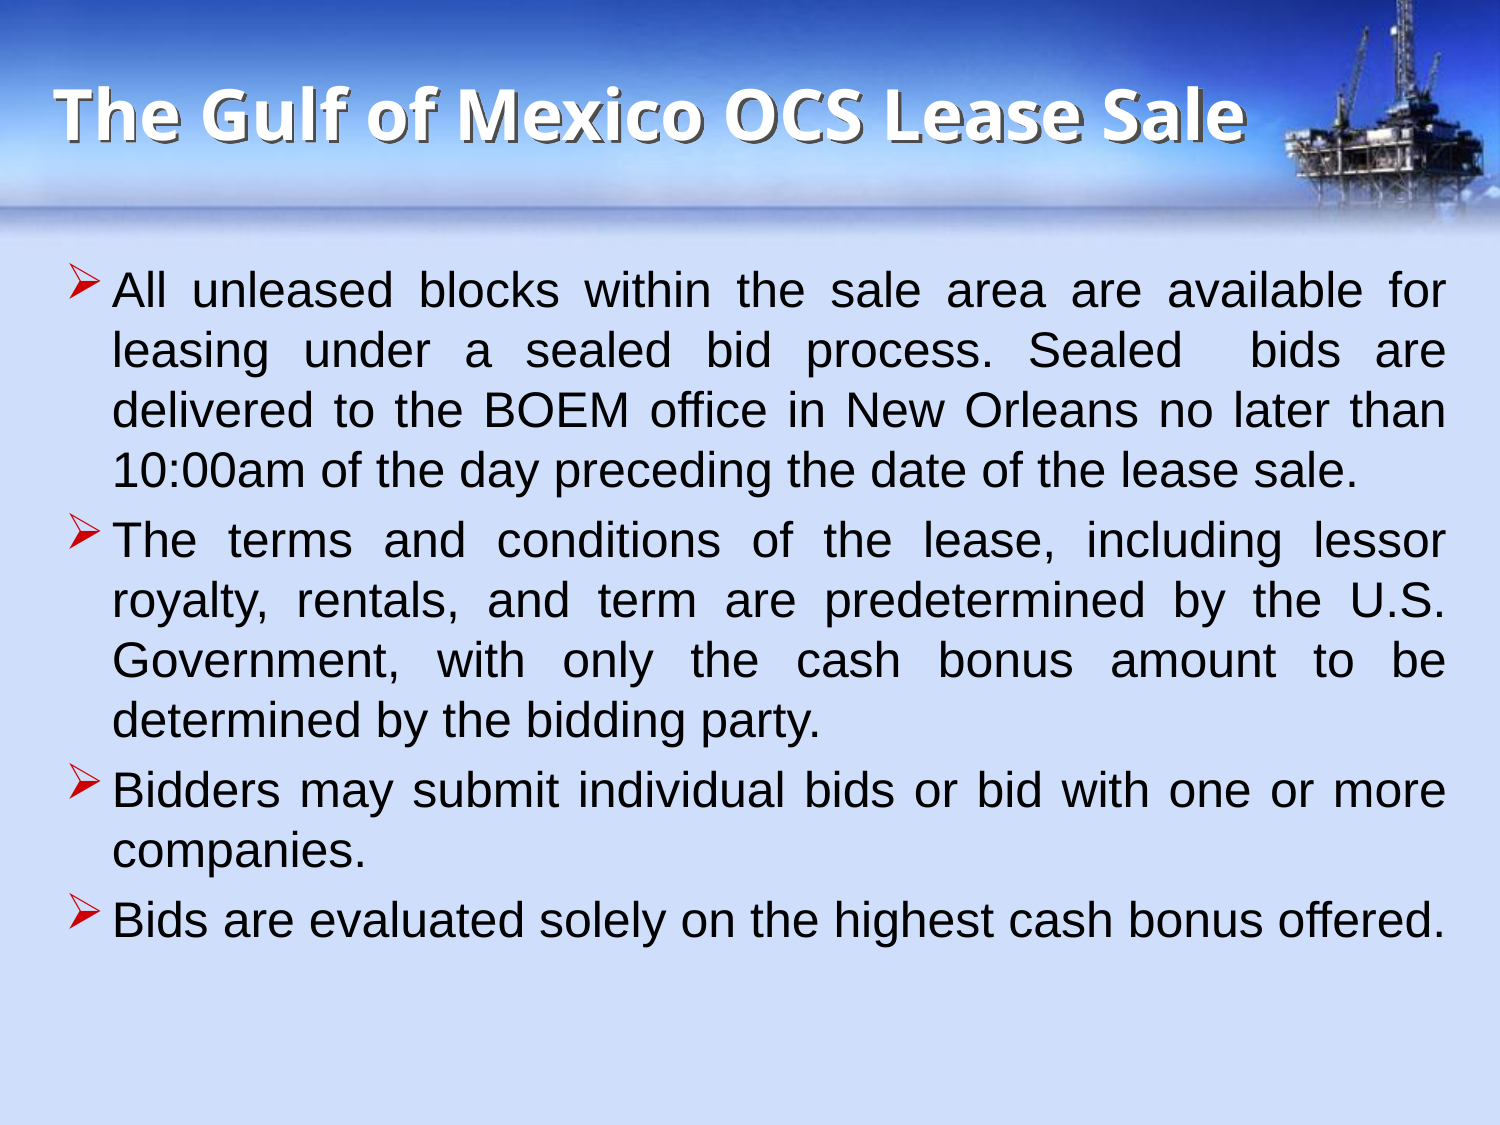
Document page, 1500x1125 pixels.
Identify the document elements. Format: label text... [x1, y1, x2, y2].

list All unleased blocks within the sale area are available for leasing under a sealed bid process. Sealed bids are delivered to the BOEM office in New Orleans no later than 10:00am of the day preceding the date of the lease sale. The terms and conditions of the lease, including lessor royalty, rentals, and term are predetermined by the U.S. Government, with only the cash bonus amount to be determined by the bidding party. Bidders may submit individual bids or bid with one or more companies. Bids are evaluated solely on the highest cash bonus offered. [0, 249, 1463, 1125]
picture [0, 0, 1500, 1125]
title The Gulf of Mexico OCS Lease Sale [37, 24, 1318, 200]
